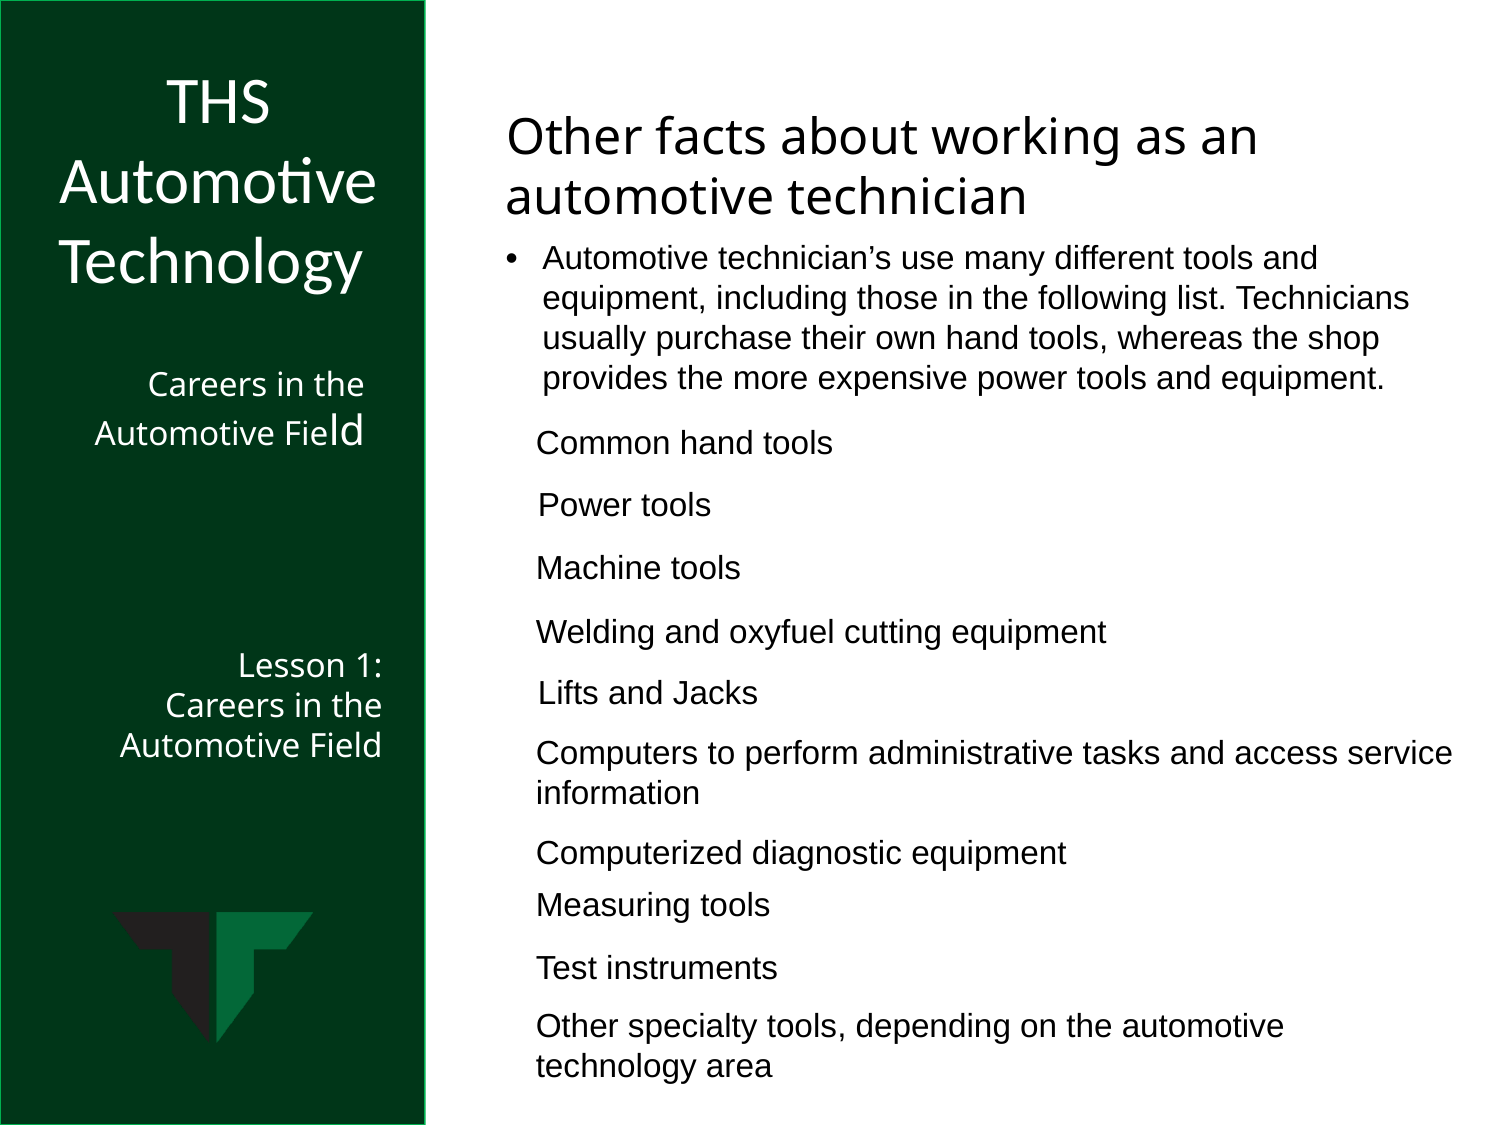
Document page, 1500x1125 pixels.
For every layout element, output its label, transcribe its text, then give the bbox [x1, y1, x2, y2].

text_box Other specialty tools, depending on the automotive technology area [502, 996, 1462, 1092]
text_box • Automotive technician’s use many different tools and equipment, including those in the following list. Technicians usually purchase their own hand tools, whereas the shop provides the more expensive power tools and equipment. [472, 229, 1439, 404]
text_box Other facts about working as an automotive technician [472, 97, 1429, 229]
text_box Computers to perform administrative tasks and access service information [502, 723, 1500, 819]
text_box Machine tools [502, 538, 908, 594]
text_box Test instruments [502, 938, 908, 994]
text_box Computerized diagnostic equipment [502, 823, 1500, 879]
text_box Common hand tools [502, 413, 908, 469]
picture [112, 912, 313, 1043]
text_box Measuring tools [502, 875, 908, 931]
text_box Welding and oxyfuel cutting equipment [502, 603, 1242, 658]
text_box Lifts and Jacks [504, 663, 911, 719]
text_box Power tools [504, 475, 911, 531]
